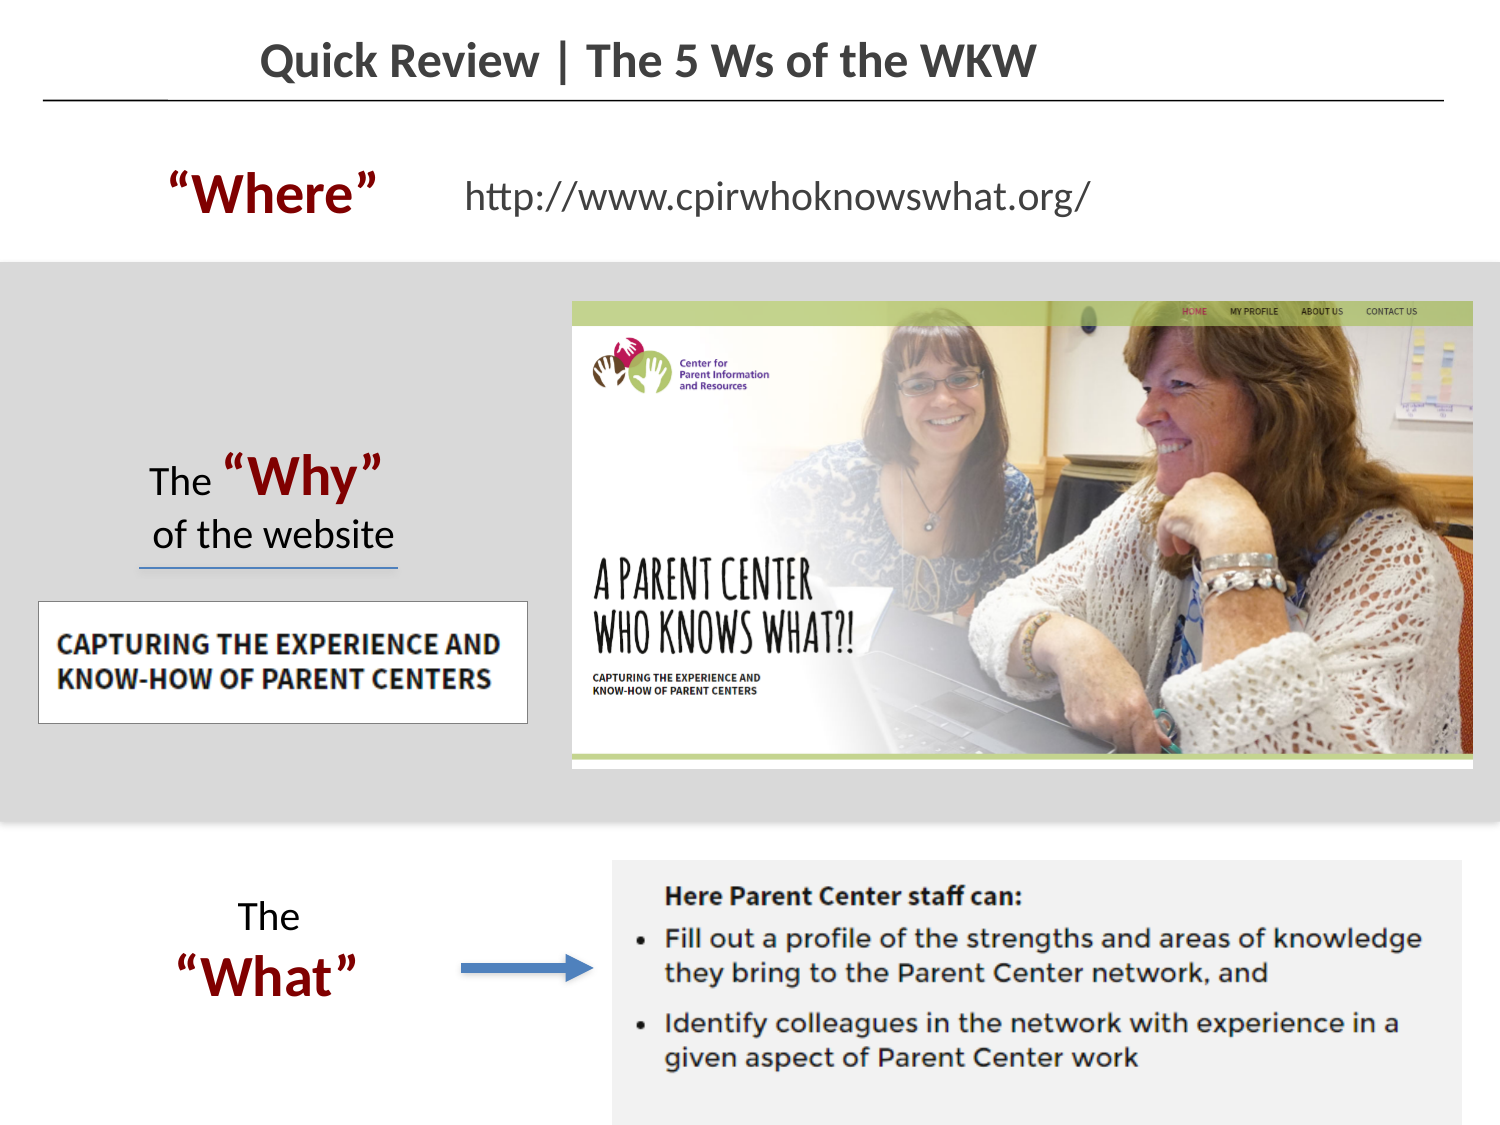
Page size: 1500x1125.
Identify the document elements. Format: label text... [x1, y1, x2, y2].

text_box The “What” [112, 881, 435, 1016]
text_box “Where” [118, 148, 441, 233]
text_box The “Why” of the website [112, 429, 435, 565]
picture [572, 301, 1473, 769]
picture [38, 600, 528, 724]
picture [612, 860, 1462, 1125]
text_box http://www.cpirwhoknowswhat.org/ [449, 161, 1107, 226]
text_box Quick Review | The 5 Ws of the WKW [120, 20, 1178, 103]
text_box [0, 262, 1500, 822]
